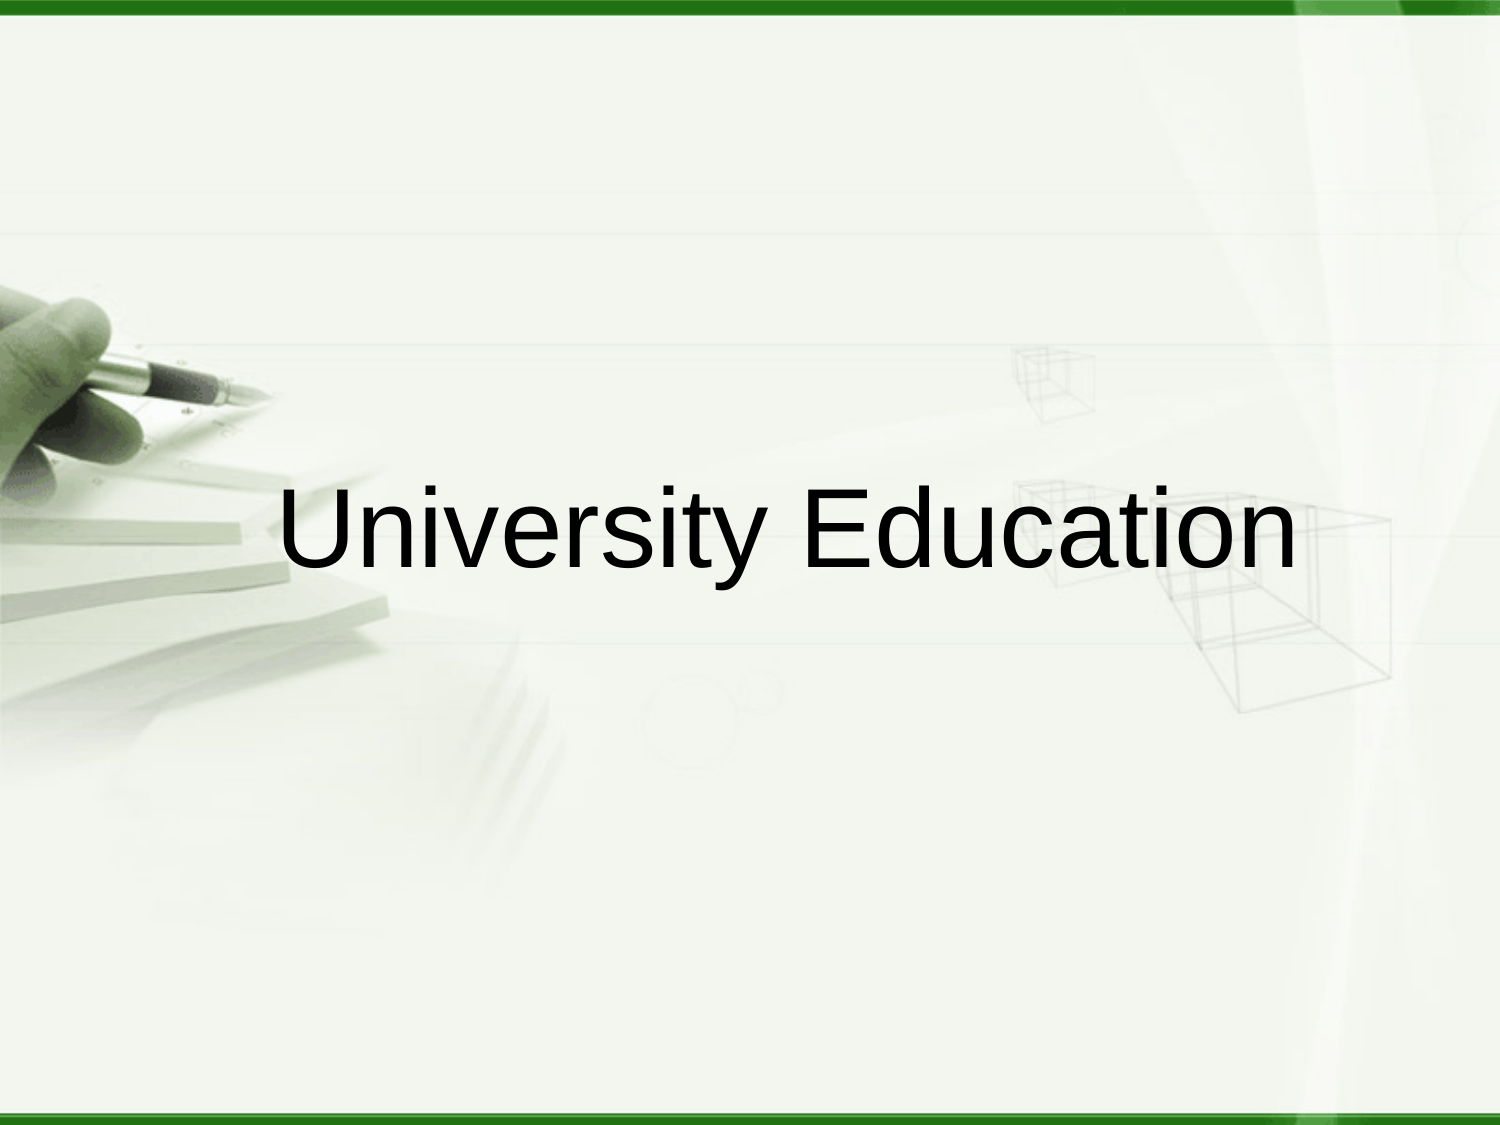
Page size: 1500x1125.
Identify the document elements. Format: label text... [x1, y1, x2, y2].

text_box University Education [125, 462, 1450, 600]
picture [0, 0, 1500, 1125]
